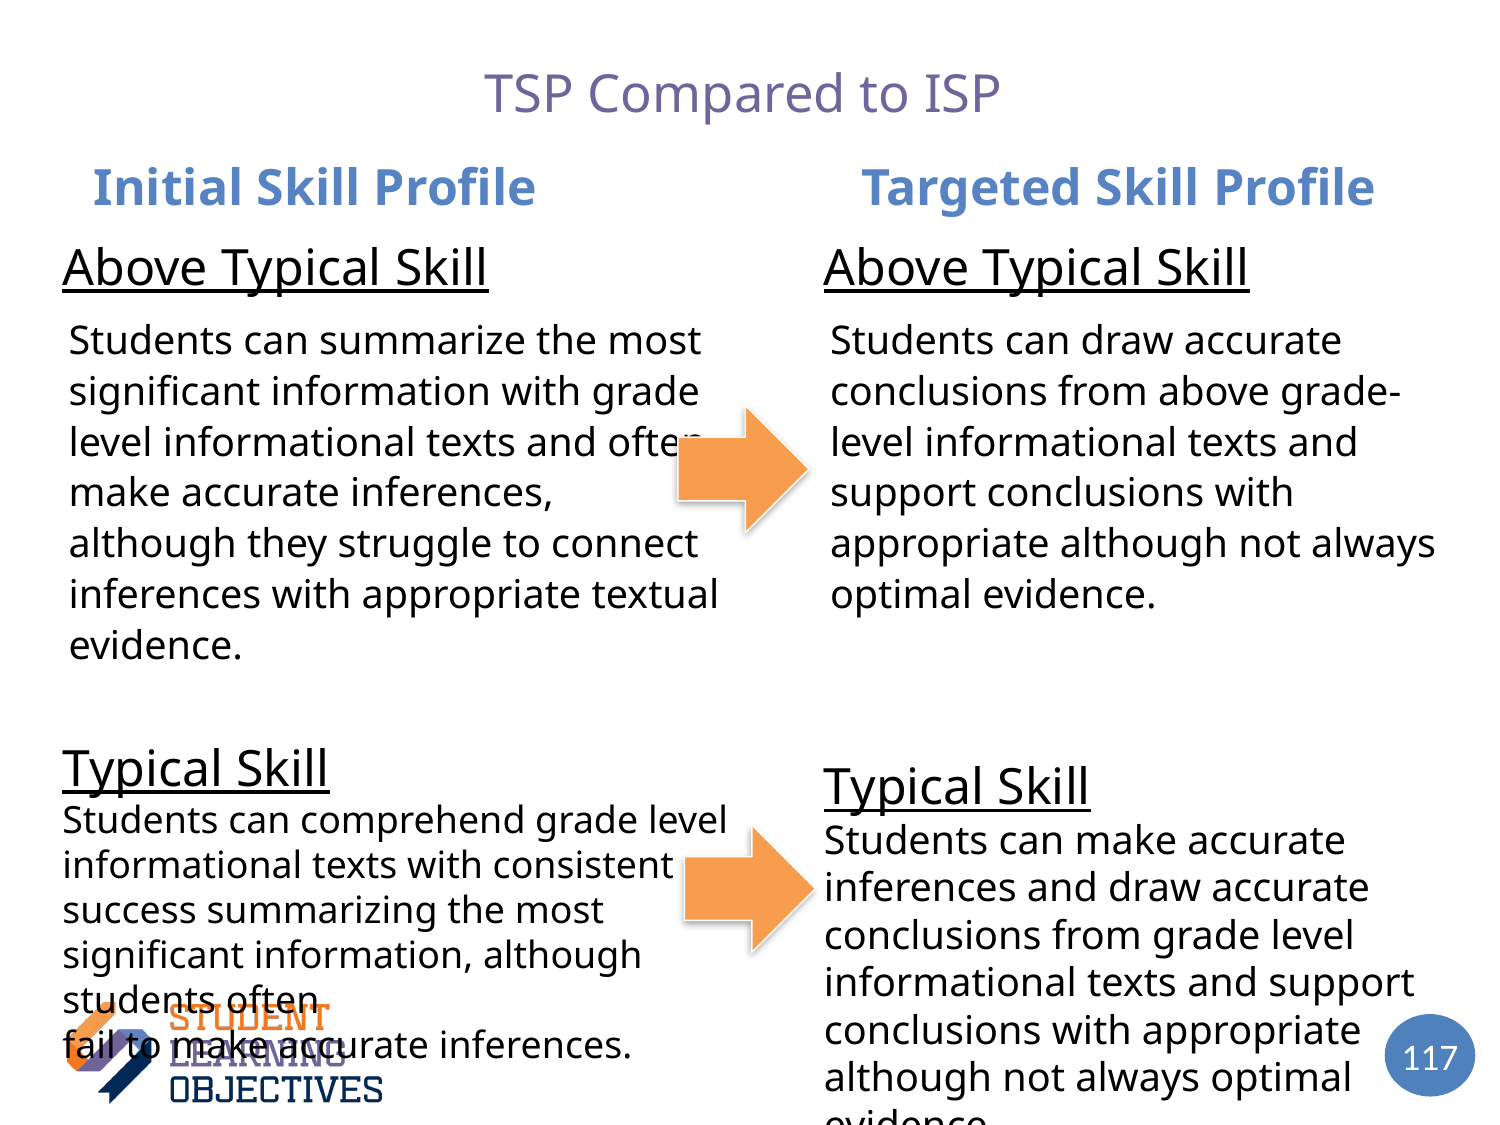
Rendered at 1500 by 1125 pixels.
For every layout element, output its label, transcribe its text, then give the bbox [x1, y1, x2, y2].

text_box [684, 824, 816, 953]
list Initial Skill Profile [9, 138, 622, 231]
slide_number 117 [1384, 1014, 1476, 1097]
title TSP Compared to ISP [61, 44, 1425, 139]
text_box [677, 405, 809, 533]
list Above Typical Skill Students can summarize the most significant information with grade level informational texts and often make accurate inferences, although they struggle to connect inferences with appropriate textual evidence. Typical Skill Students can comprehend grade level informational texts with consistent success summarizing the most significant information, although students often fail to make accurate inferences. [47, 216, 750, 1002]
list Above Typical Skill Students can draw accurate conclusions from above grade-level informational texts and support conclusions with appropriate although not always optimal evidence. Typical Skill Students can make accurate inferences and draw accurate conclusions from grade level informational texts and support conclusions with appropriate although not always optimal evidence [809, 216, 1496, 1081]
picture [67, 1002, 382, 1104]
list Targeted Skill Profile [812, 138, 1425, 216]
